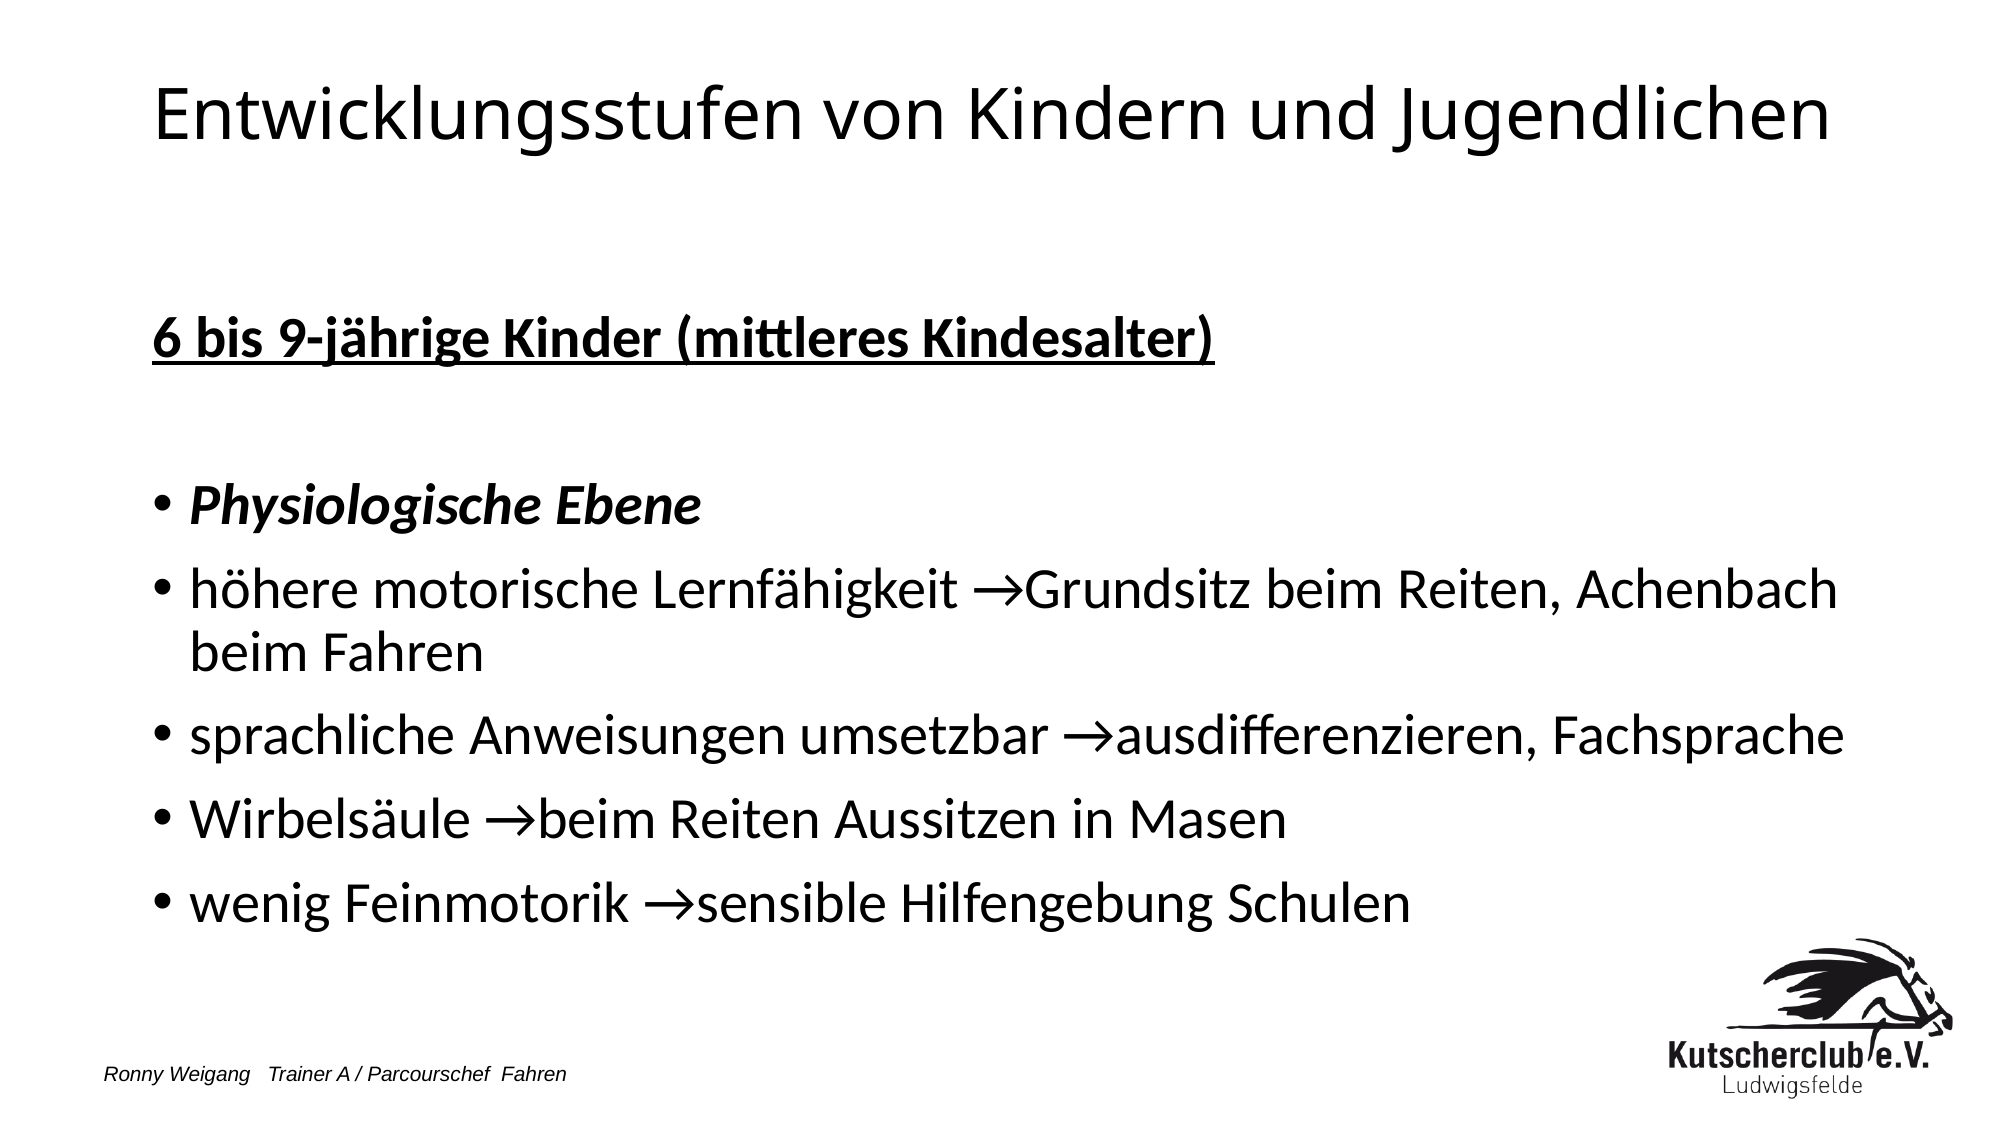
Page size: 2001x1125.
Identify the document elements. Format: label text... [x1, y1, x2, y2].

picture [1659, 932, 1961, 1103]
title Entwicklungsstufen von Kindern und Jugendlichen [137, 59, 1863, 278]
list 6 bis 9-jährige Kinder (mittleres Kindesalter) Physiologische Ebene höhere motorische Lernfähigkeit →Grundsitz beim Reiten, Achenbach beim Fahren sprachliche Anweisungen umsetzbar →ausdifferenzieren, Fachsprache Wirbelsäule →beim Reiten Aussitzen in Masen wenig Feinmotorik →sensible Hilfengebung Schulen [137, 299, 1863, 1014]
footer Ronny Weigang Trainer A / Parcourschef Fahren [88, 1042, 988, 1103]
